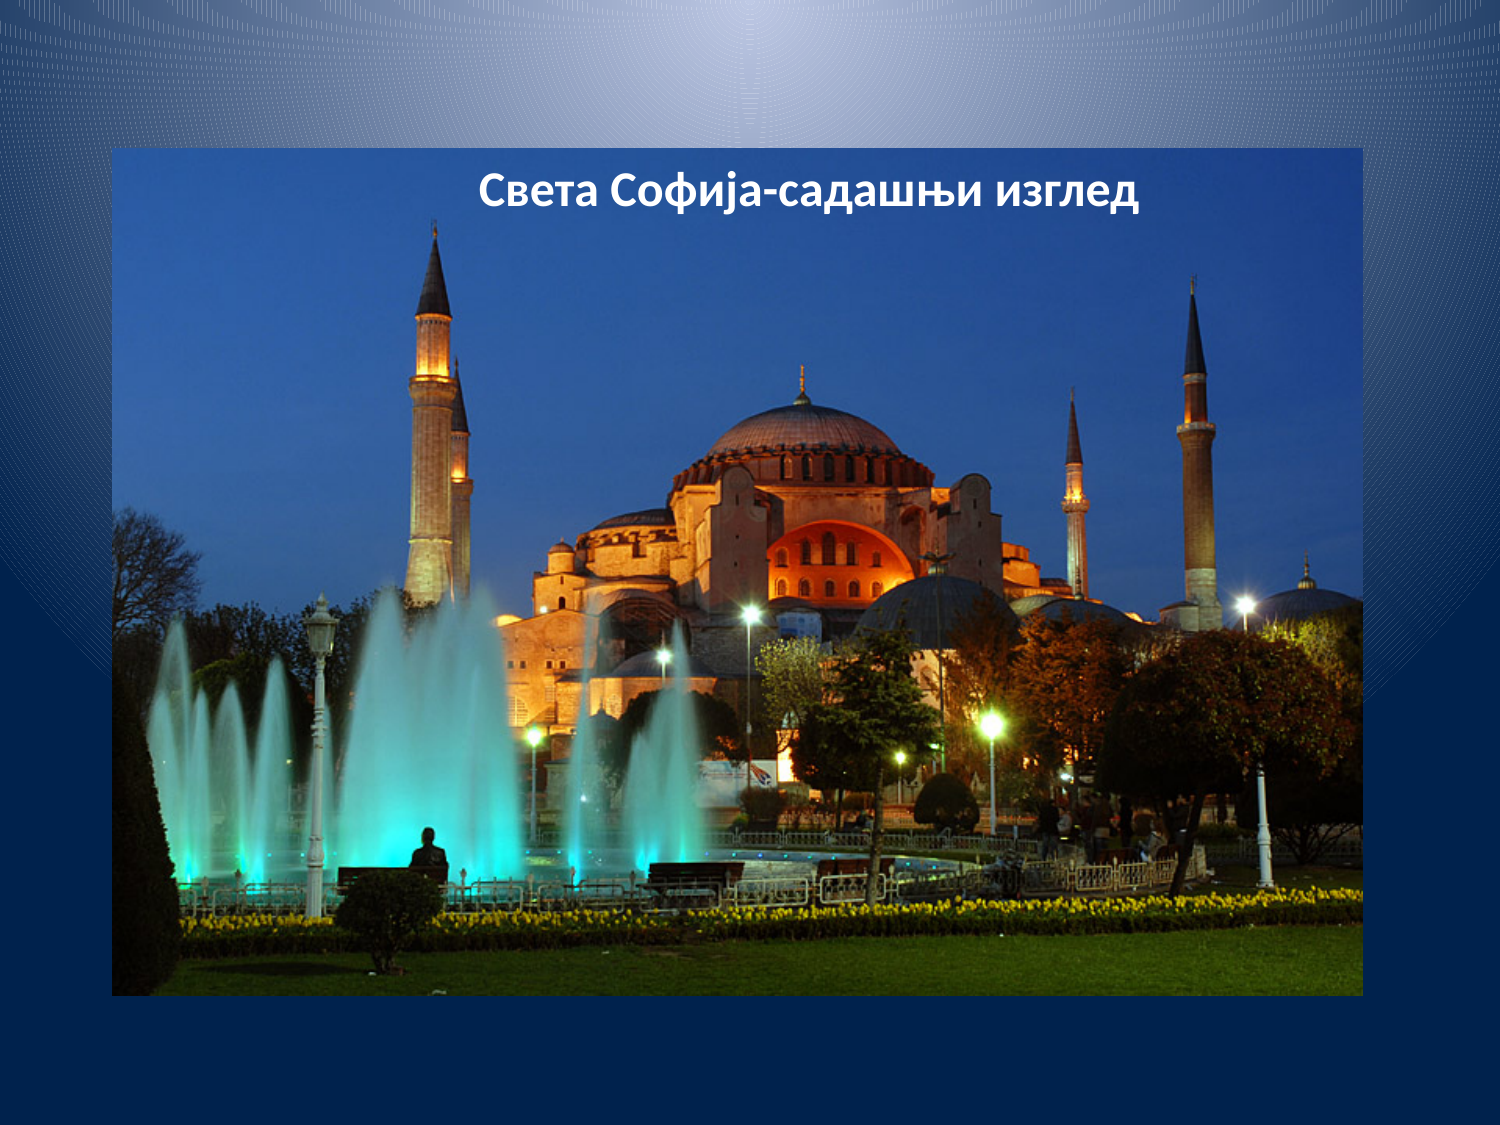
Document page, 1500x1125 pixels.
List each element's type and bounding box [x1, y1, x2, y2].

picture [111, 148, 1363, 997]
